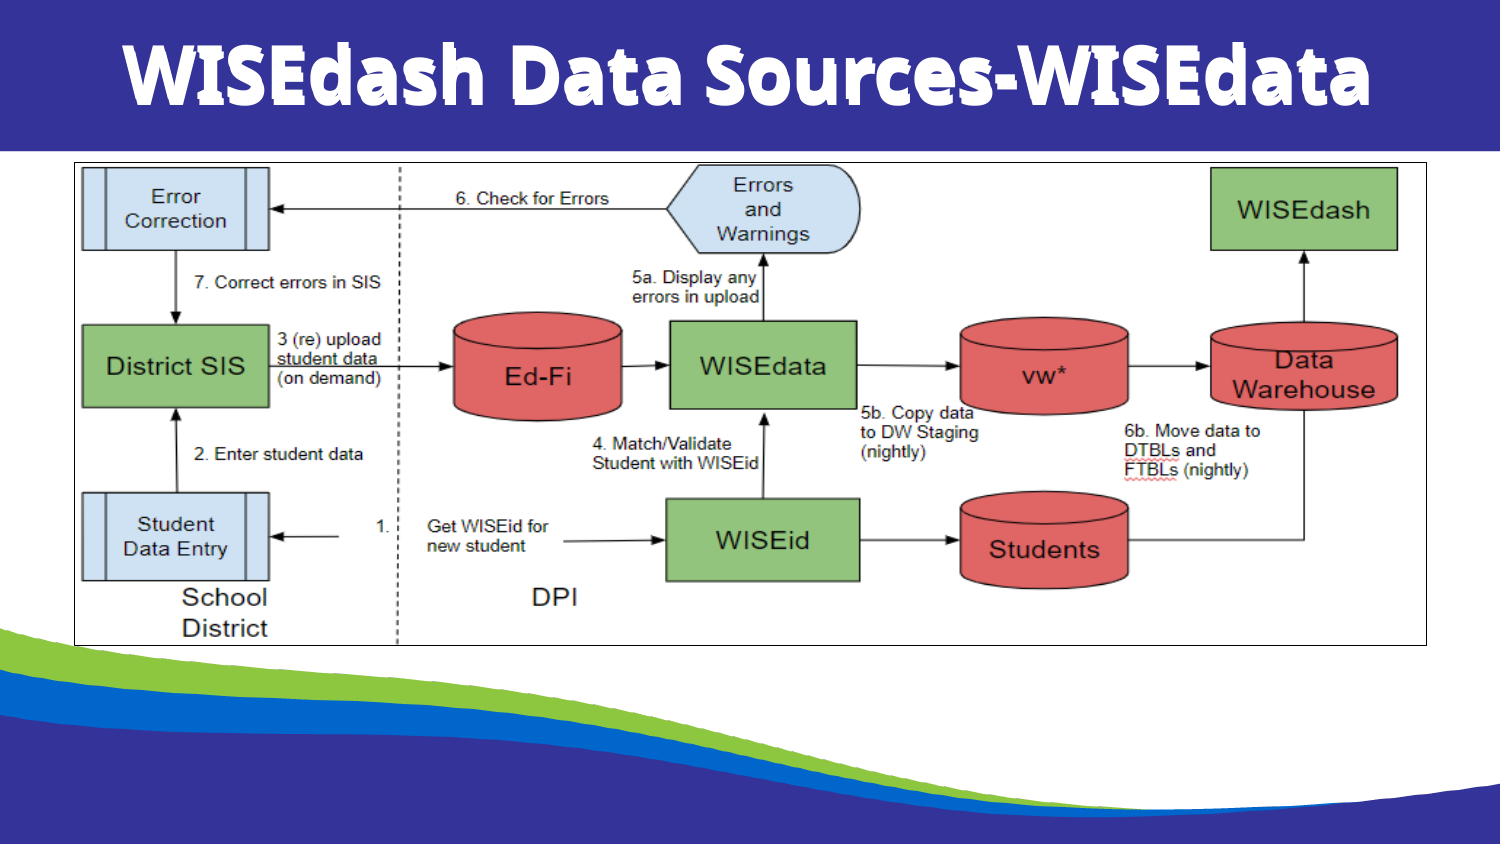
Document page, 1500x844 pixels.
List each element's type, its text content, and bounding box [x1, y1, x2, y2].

picture [0, 162, 1500, 844]
list WISEdash Data Sources-WISEdata [0, 0, 1500, 152]
